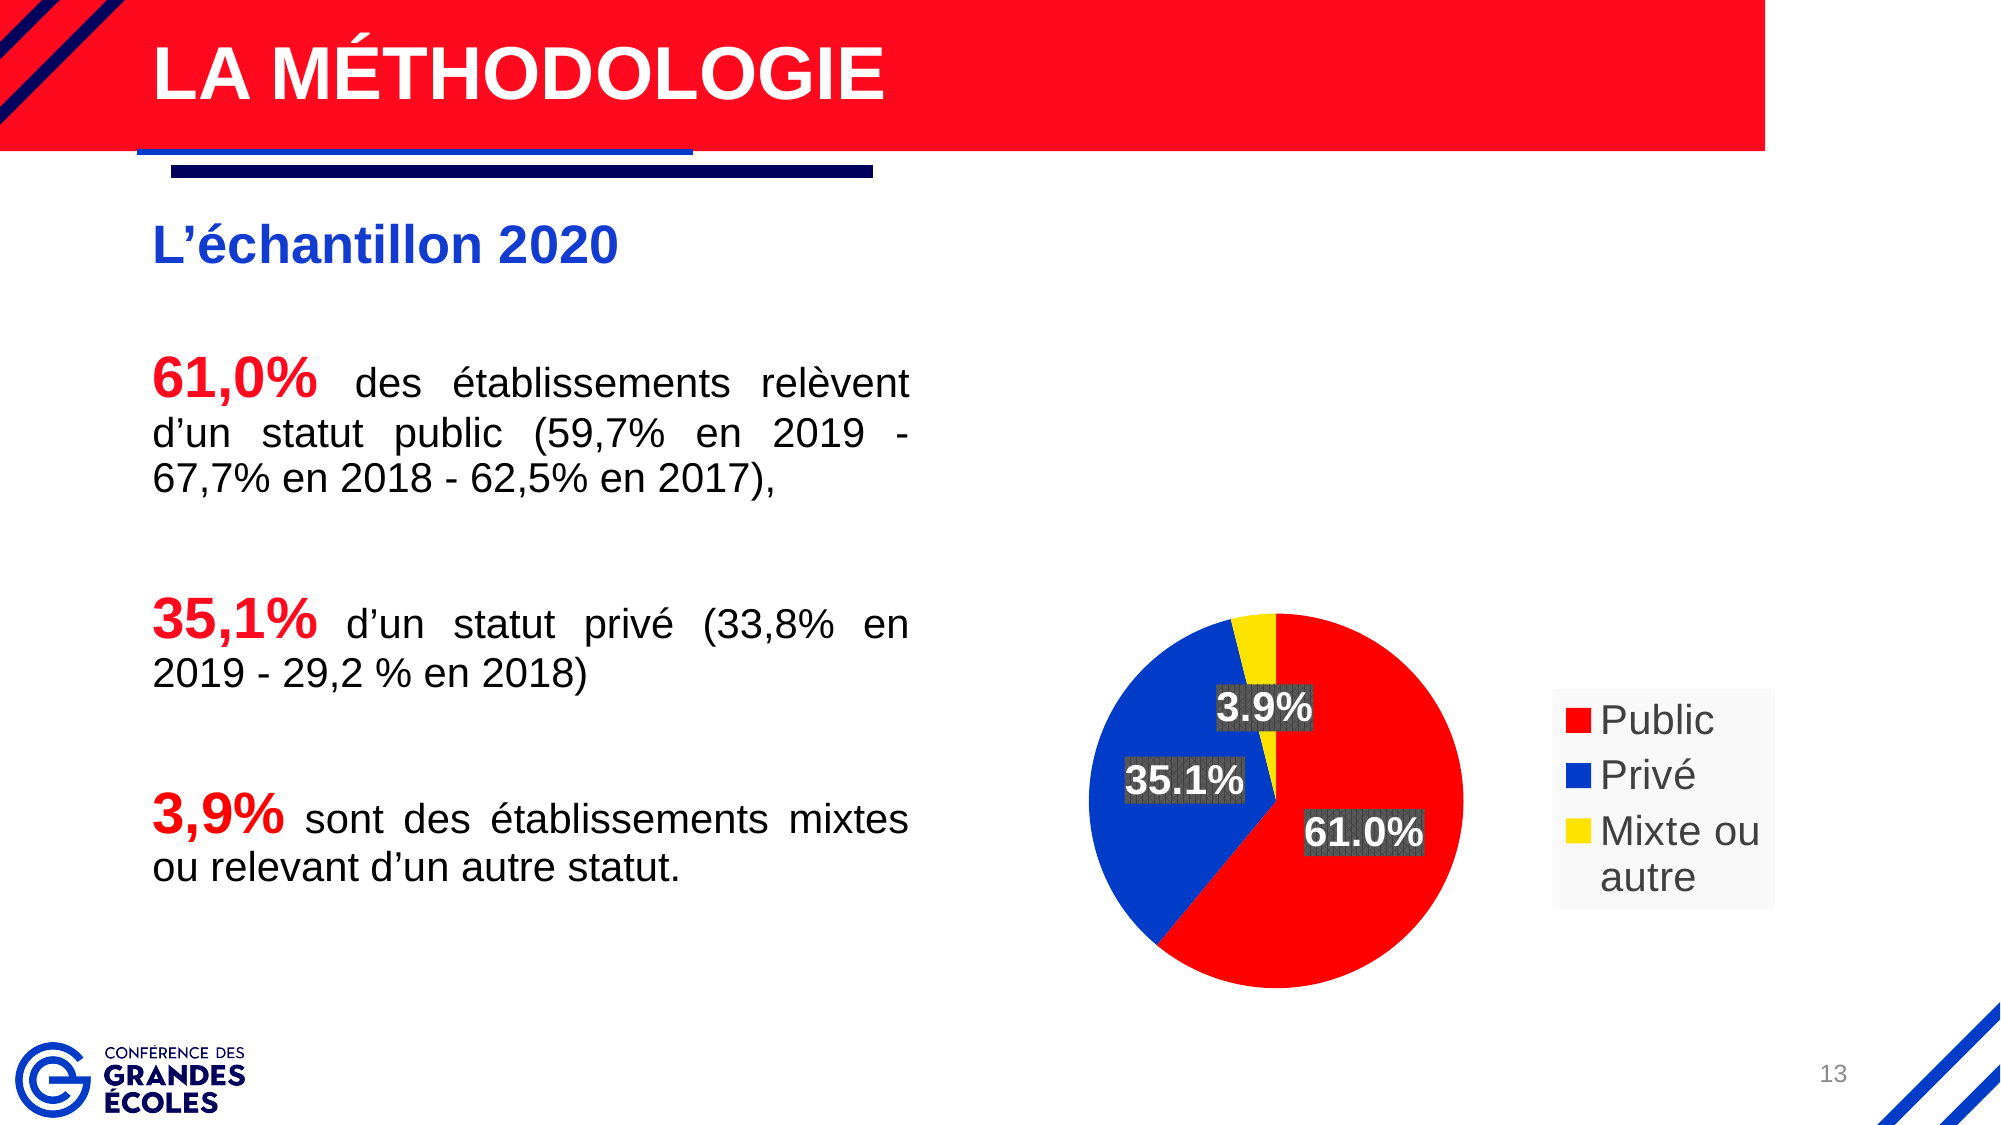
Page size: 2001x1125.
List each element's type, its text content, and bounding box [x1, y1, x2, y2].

title La méthodologie [137, 0, 1863, 152]
list L’échantillon 2020 61,0% des établissements relèvent d’un statut public (59,7% en 2019 - 67,7% en 2018 - 62,5% en 2017), 35,1% d’un statut privé (33,8% en 2019 - 29,2 % en 2018) 3,9% sont des établissements mixtes ou relevant d’un autre statut. [137, 209, 925, 1014]
picture [15, 1042, 245, 1118]
chart [999, 602, 1788, 997]
slide_number 13 [1412, 1042, 1863, 1103]
